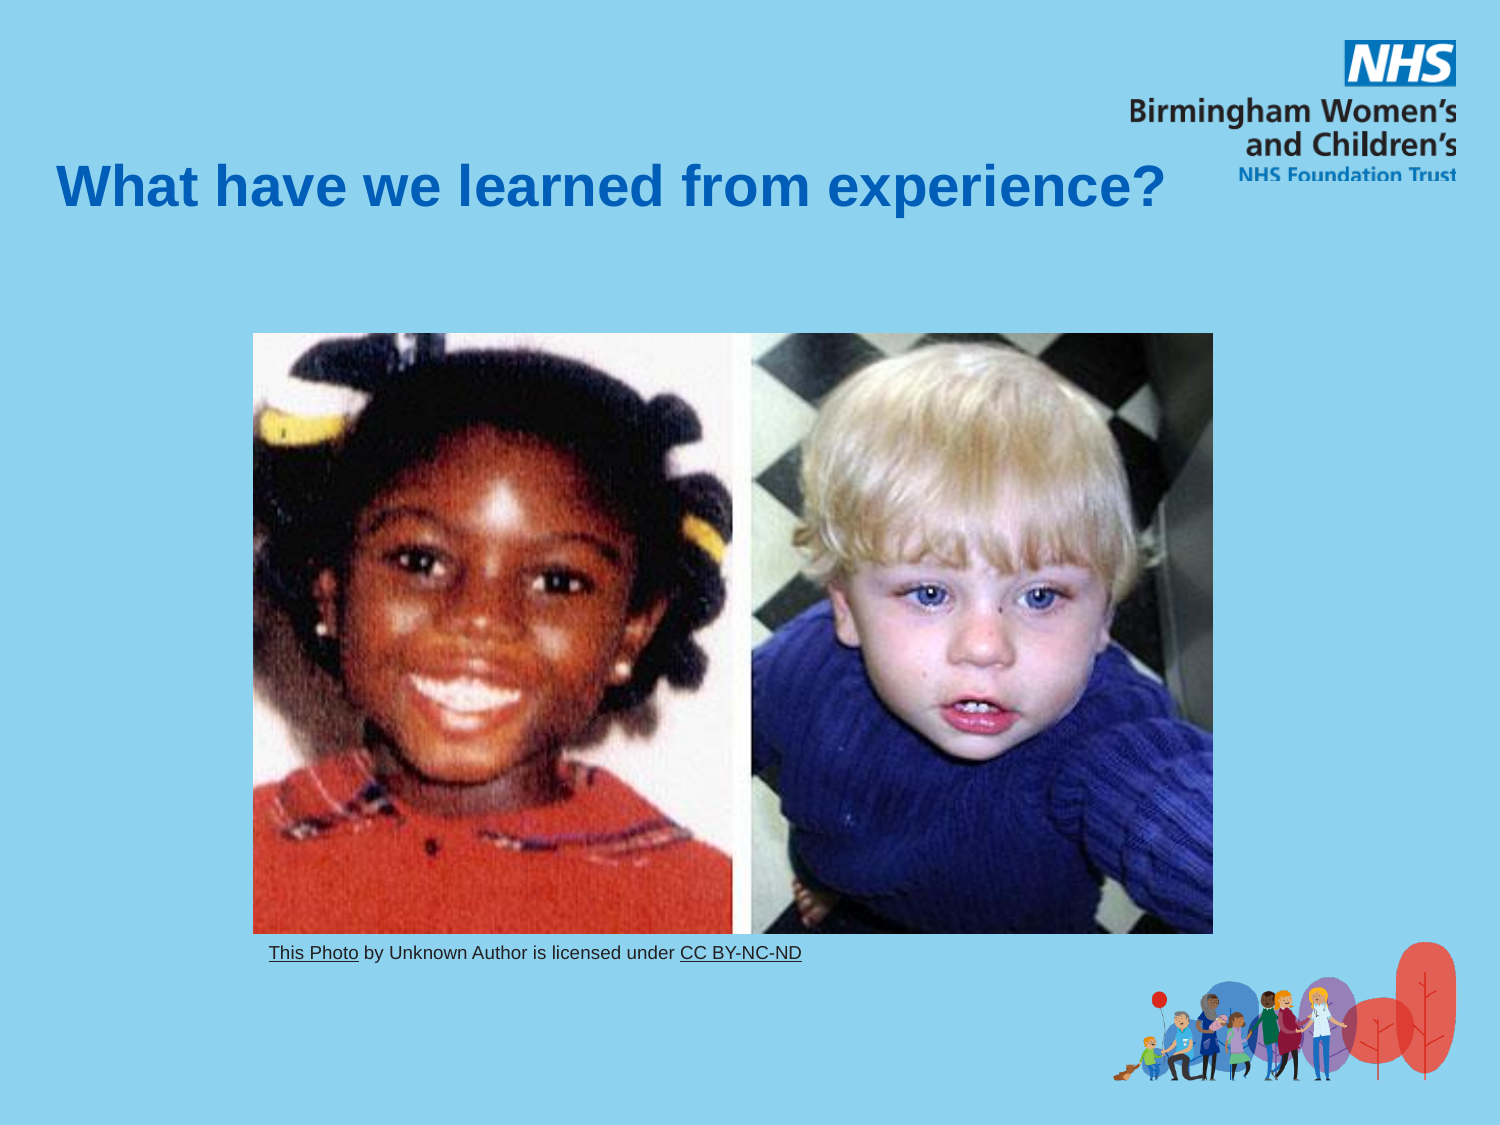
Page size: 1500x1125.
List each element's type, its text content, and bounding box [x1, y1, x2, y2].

text_box This Photo by Unknown Author is licensed under CC BY-NC-ND [253, 940, 1213, 971]
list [253, 333, 1213, 934]
title What have we learned from experience? [41, 125, 1425, 233]
picture [1111, 940, 1460, 1083]
